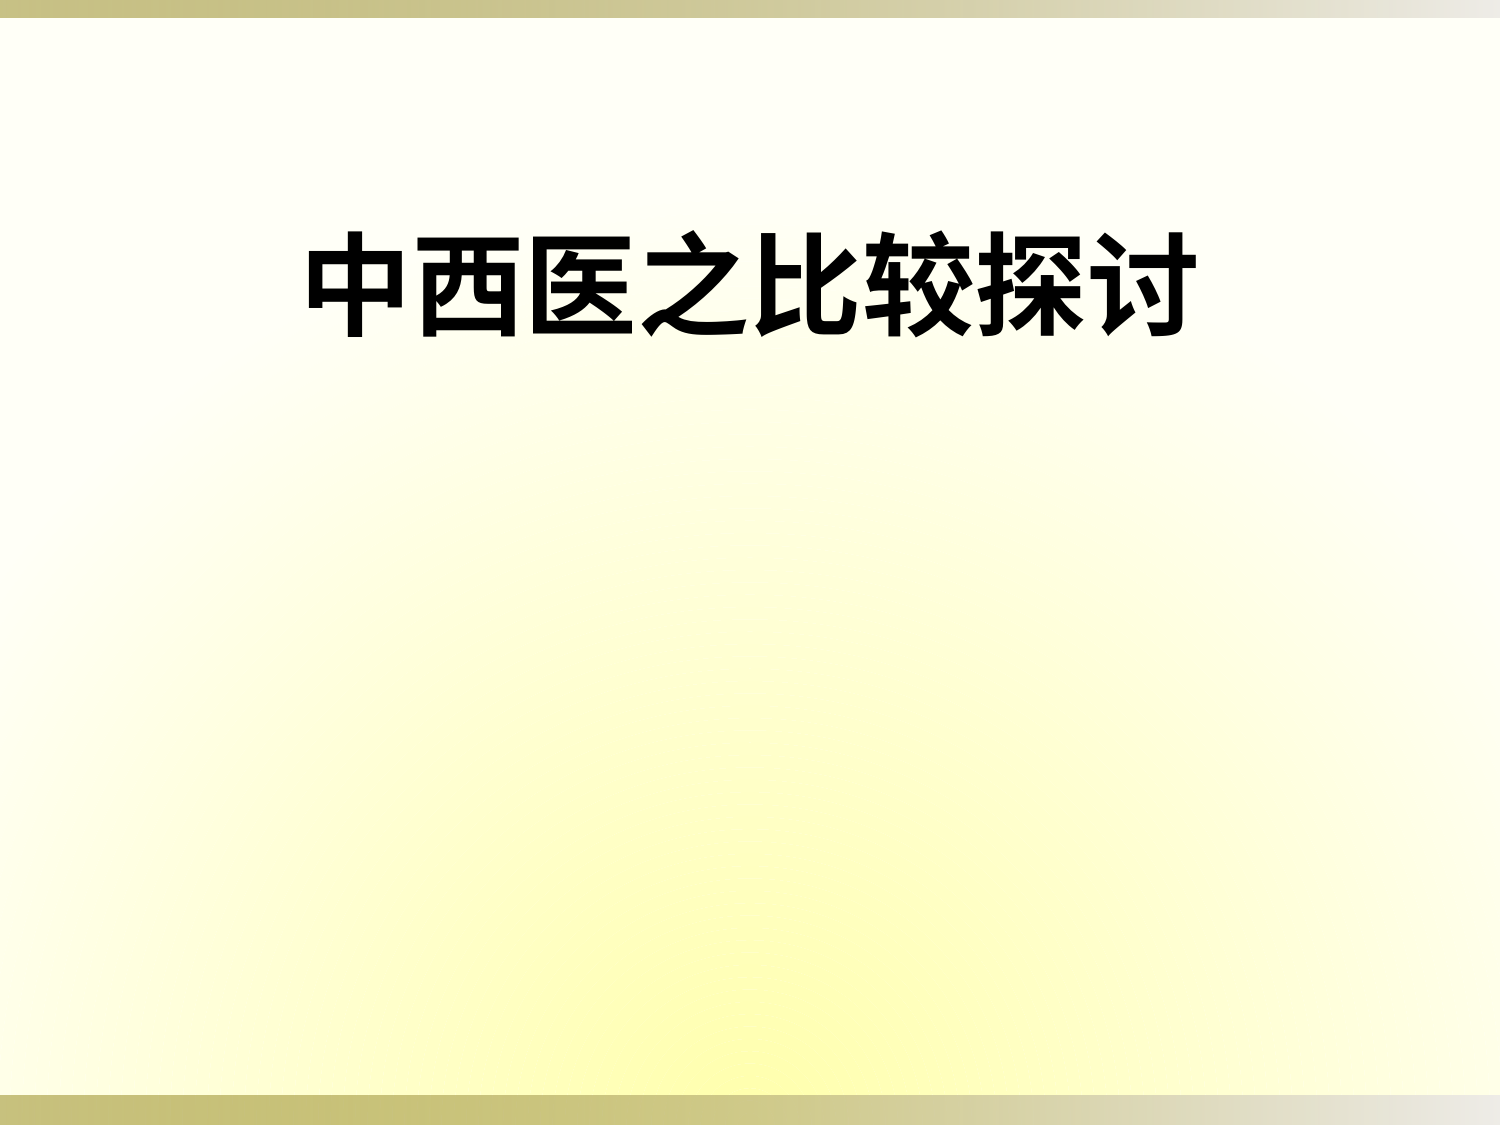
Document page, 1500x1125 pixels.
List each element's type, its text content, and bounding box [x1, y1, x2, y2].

text_box 中西医之比较探讨 [285, 208, 1215, 358]
